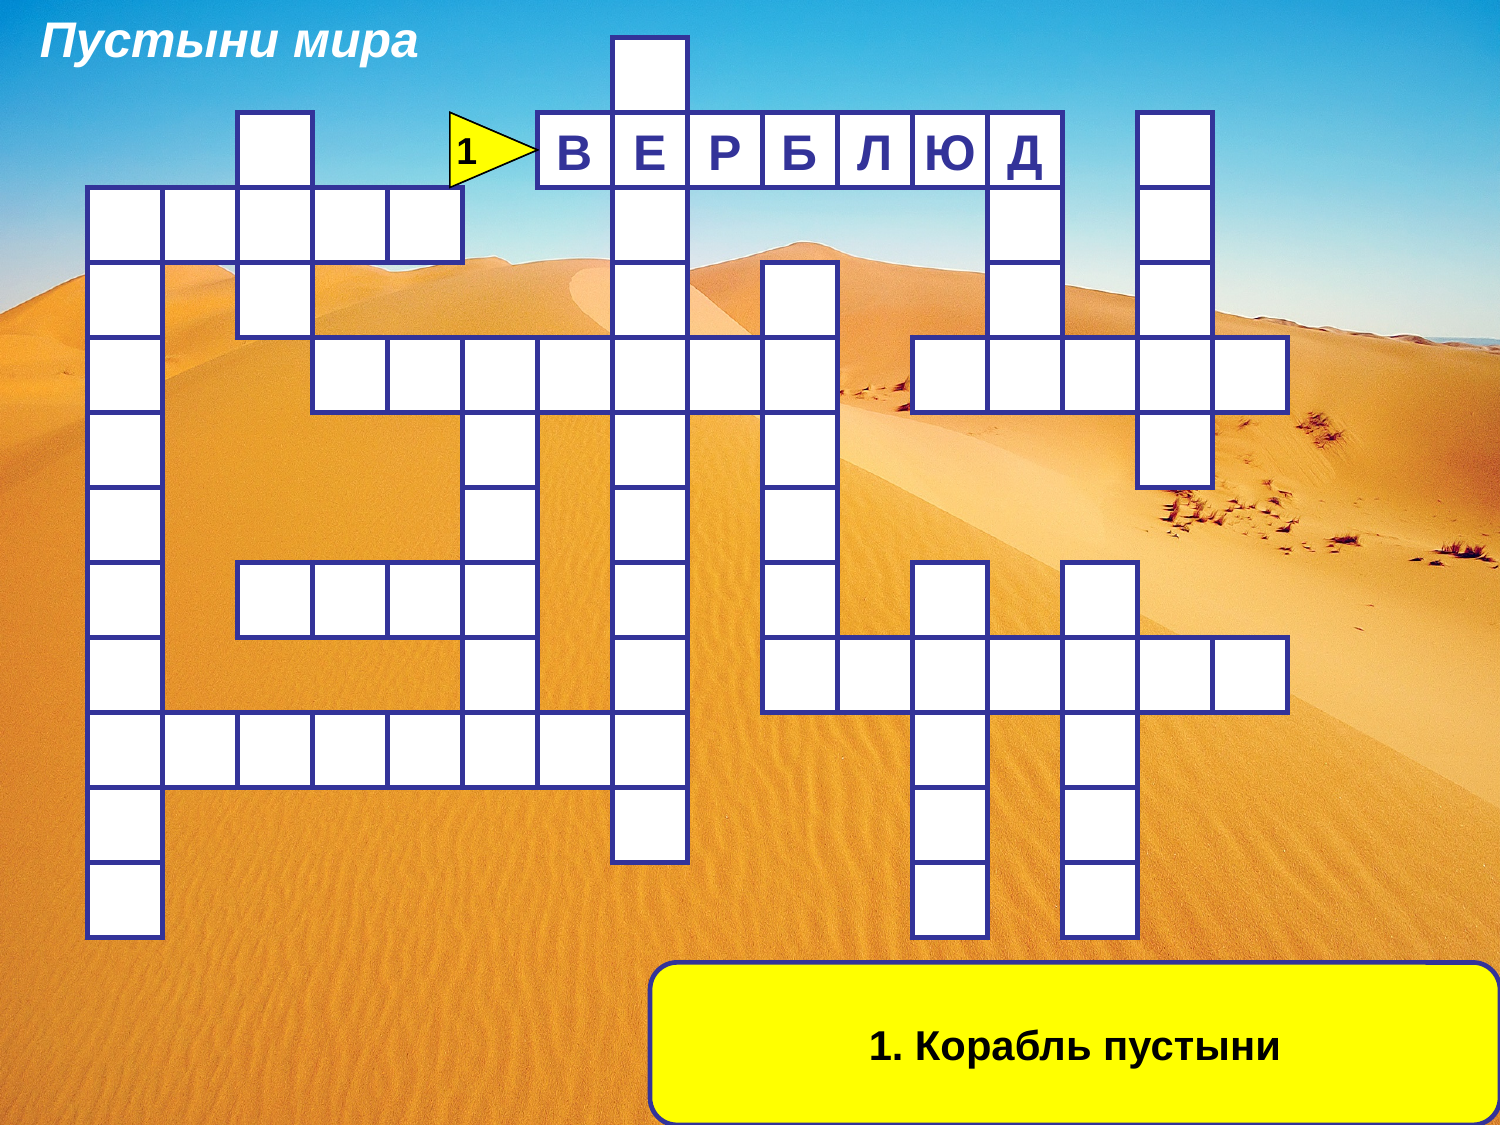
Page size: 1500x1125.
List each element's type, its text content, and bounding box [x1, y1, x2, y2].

text_box [1137, 263, 1213, 337]
text_box Ю [913, 112, 988, 188]
text_box 1 [449, 112, 538, 188]
text_box Пустыни мира [25, 0, 435, 75]
text_box [1213, 337, 1288, 413]
text_box [462, 713, 538, 788]
text_box [87, 862, 163, 938]
text_box В [537, 112, 612, 188]
text_box [1138, 637, 1212, 713]
text_box [913, 638, 988, 712]
text_box [313, 187, 388, 263]
text_box [1212, 637, 1288, 713]
text_box [612, 712, 688, 788]
text_box [612, 413, 688, 488]
text_box Б [762, 112, 837, 188]
text_box Р [688, 112, 762, 188]
text_box [762, 638, 837, 713]
picture [1480, 1106, 1500, 1125]
text_box [462, 488, 538, 562]
text_box [762, 337, 838, 413]
text_box [912, 863, 988, 938]
text_box [612, 37, 688, 113]
text_box [612, 262, 688, 338]
text_box [612, 637, 688, 712]
text_box [837, 637, 913, 713]
text_box [1062, 562, 1138, 638]
text_box [1062, 863, 1138, 938]
text_box [87, 562, 163, 638]
text_box [912, 787, 988, 863]
text_box [163, 187, 238, 263]
text_box [237, 562, 313, 638]
text_box [538, 712, 612, 788]
text_box [387, 562, 463, 638]
text_box [612, 187, 688, 262]
text_box [312, 337, 387, 413]
text_box [87, 187, 163, 263]
text_box [238, 188, 313, 262]
text_box [988, 338, 1062, 413]
text_box [762, 487, 838, 563]
text_box Е [612, 113, 688, 187]
text_box [387, 337, 463, 413]
text_box [912, 337, 988, 413]
text_box [988, 637, 1062, 713]
text_box [162, 712, 237, 788]
text_box [687, 337, 762, 413]
text_box Л [837, 112, 913, 188]
text_box [87, 412, 163, 488]
text_box [388, 187, 463, 263]
text_box [87, 263, 163, 337]
text_box [313, 712, 388, 788]
text_box [762, 413, 838, 487]
text_box [612, 562, 688, 637]
text_box [1137, 188, 1213, 263]
text_box Д [988, 112, 1063, 188]
text_box [237, 262, 313, 338]
text_box [1137, 112, 1213, 188]
text_box [463, 562, 538, 637]
picture [0, 0, 1500, 1125]
text_box [612, 788, 688, 863]
text_box [987, 263, 1063, 338]
text_box [462, 412, 538, 488]
text_box [463, 337, 537, 412]
text_box [388, 712, 462, 788]
text_box [912, 562, 988, 638]
text_box [762, 262, 838, 337]
text_box [87, 713, 162, 787]
text_box [1062, 638, 1138, 712]
text_box [1062, 788, 1138, 863]
text_box [462, 637, 538, 713]
text_box [537, 337, 612, 413]
text_box [912, 712, 988, 787]
text_box [87, 337, 163, 412]
text_box [237, 712, 313, 788]
text_box [87, 787, 163, 862]
text_box [237, 112, 313, 188]
text_box [987, 188, 1063, 263]
text_box [762, 563, 838, 638]
text_box [1137, 337, 1213, 413]
text_box [1137, 413, 1213, 488]
text_box [612, 338, 687, 413]
text_box [1062, 712, 1138, 788]
text_box [612, 488, 688, 562]
text_box 1. Корабль пустыни [649, 962, 1500, 1125]
text_box [87, 638, 163, 713]
text_box [313, 562, 387, 638]
text_box [87, 488, 163, 562]
text_box [1062, 337, 1137, 413]
